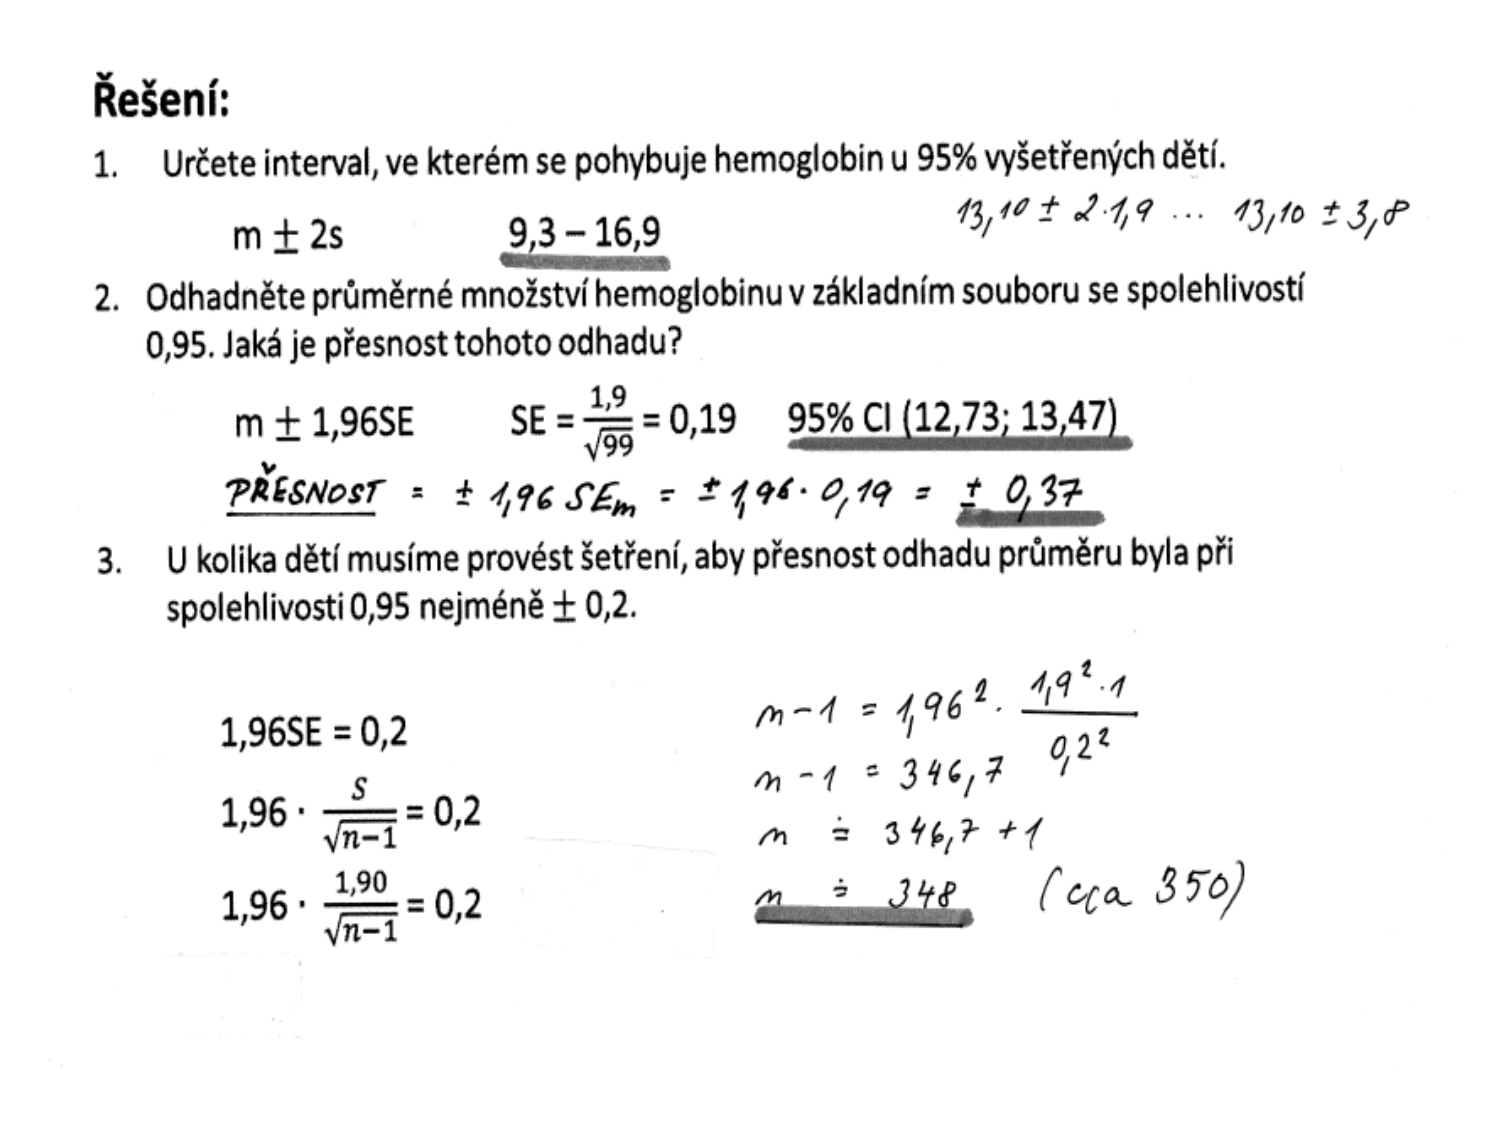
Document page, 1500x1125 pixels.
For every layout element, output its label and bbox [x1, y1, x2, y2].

picture [40, 42, 1460, 1071]
